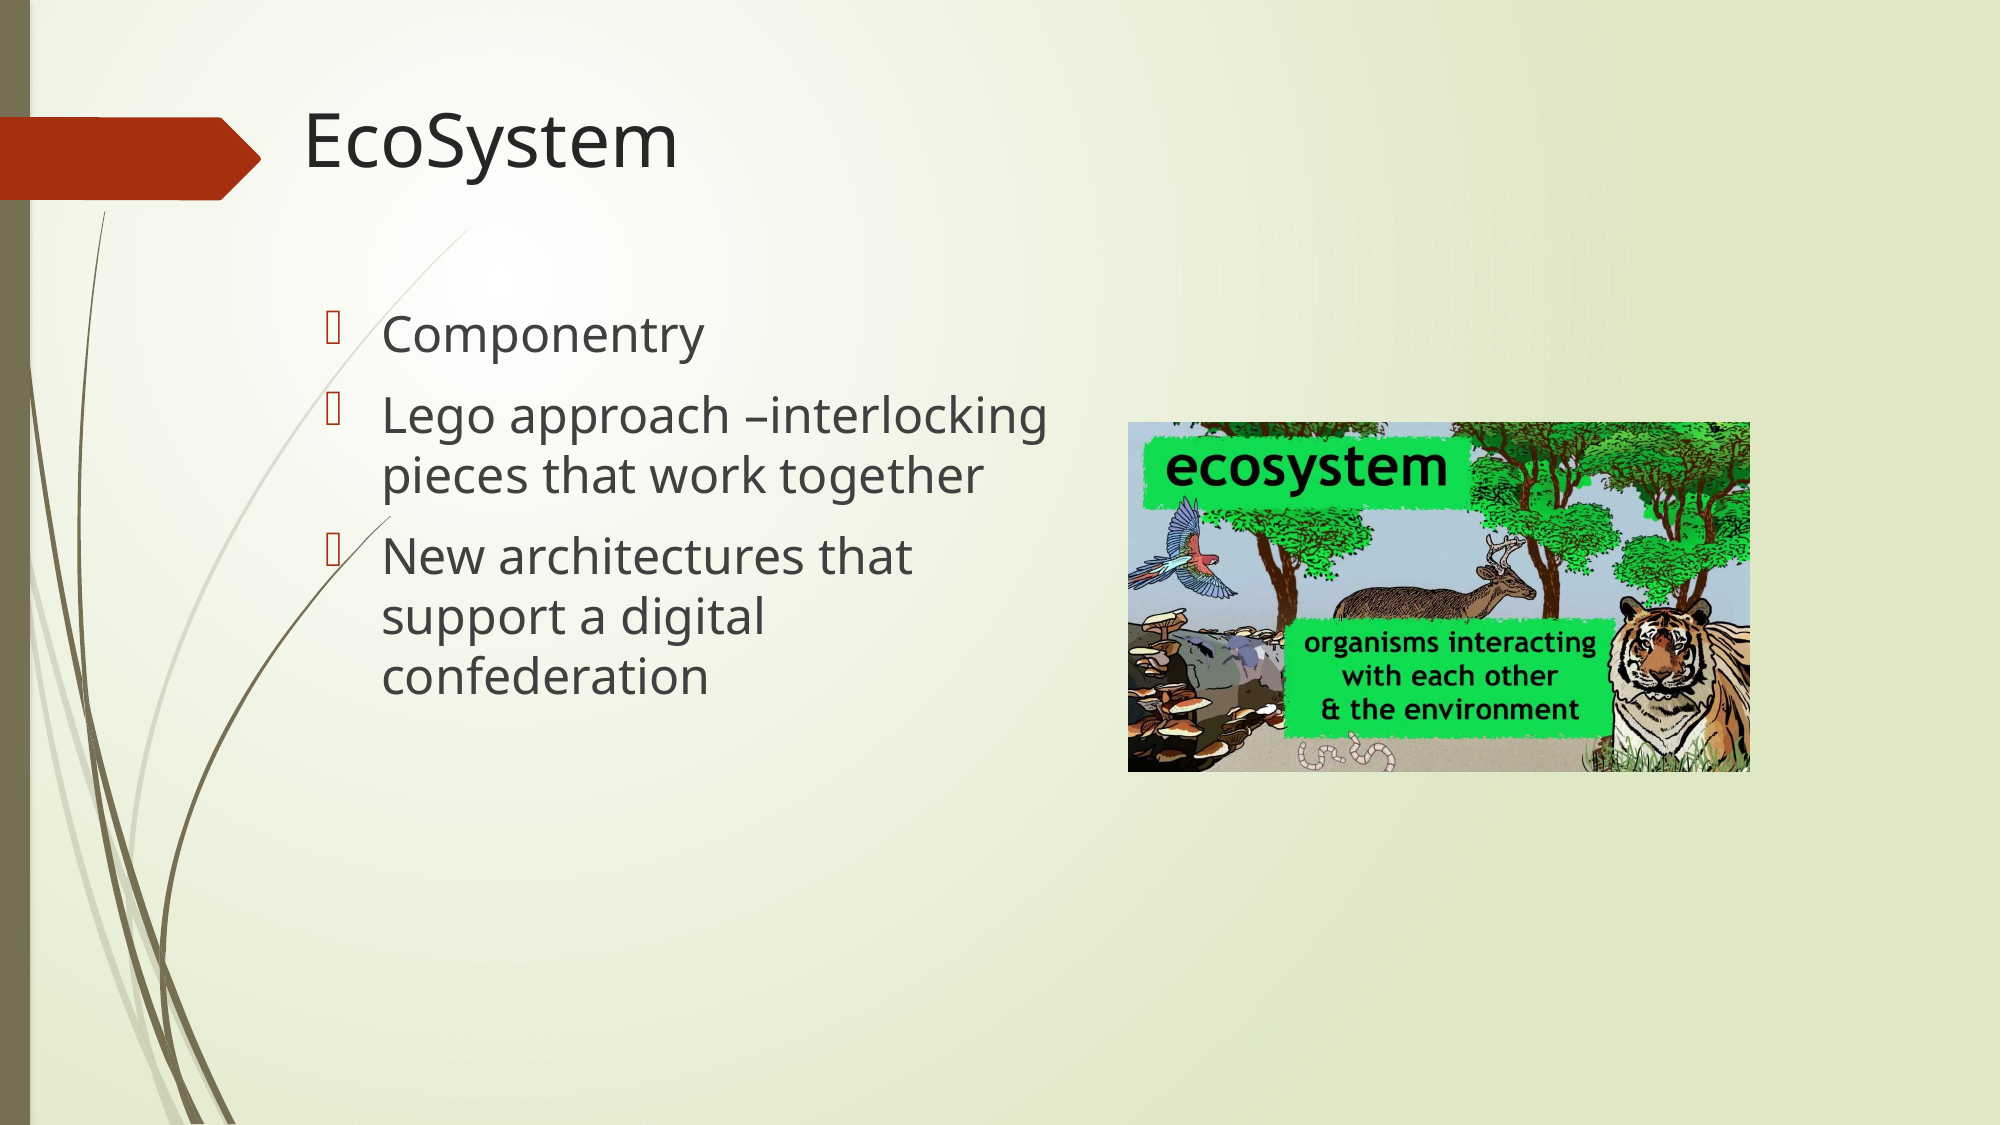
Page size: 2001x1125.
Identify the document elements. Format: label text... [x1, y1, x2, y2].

title EcoSystem [287, 84, 1750, 295]
picture [1128, 422, 1750, 773]
list Componentry Lego approach –interlocking pieces that work together New architectures that support a digital confederation [309, 295, 1082, 974]
